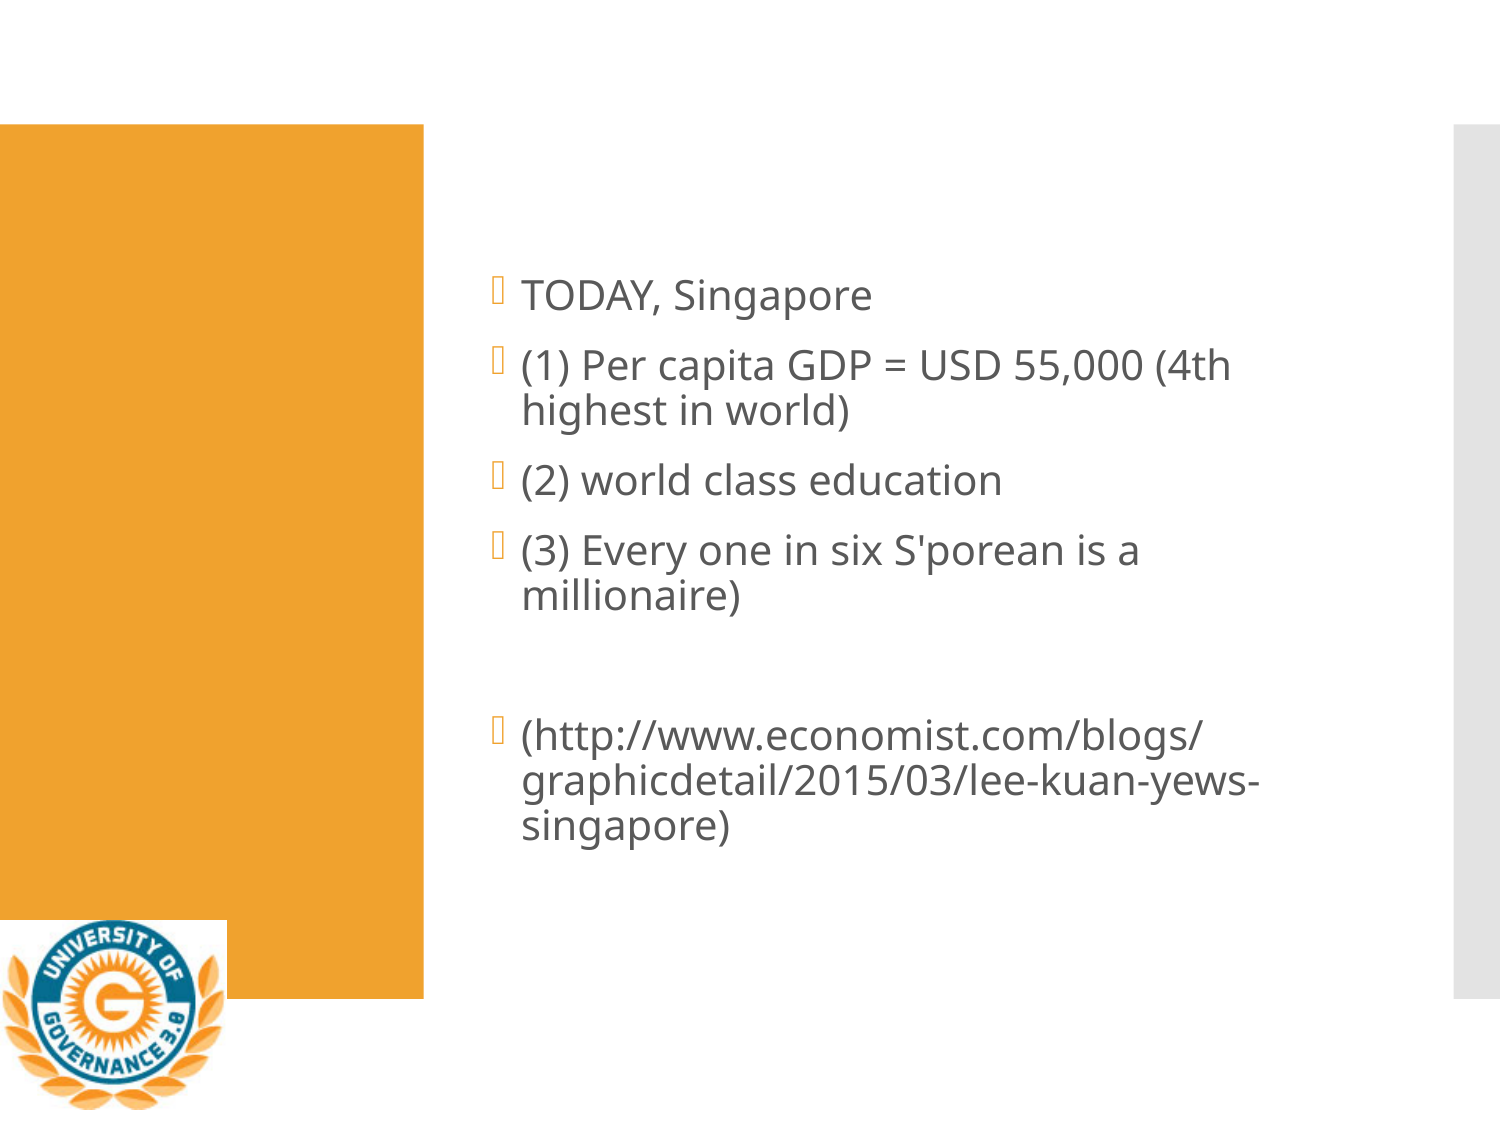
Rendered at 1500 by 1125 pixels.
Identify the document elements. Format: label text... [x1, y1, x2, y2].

list TODAY, Singapore (1) Per capita GDP = USD 55,000 (4th highest in world) (2) world class education (3) Every one in six S'porean is a millionaire) (http://www.economist.com/blogs/graphicdetail/2015/03/lee-kuan-yews-singapore) [476, 141, 1376, 982]
picture [0, 920, 227, 1110]
